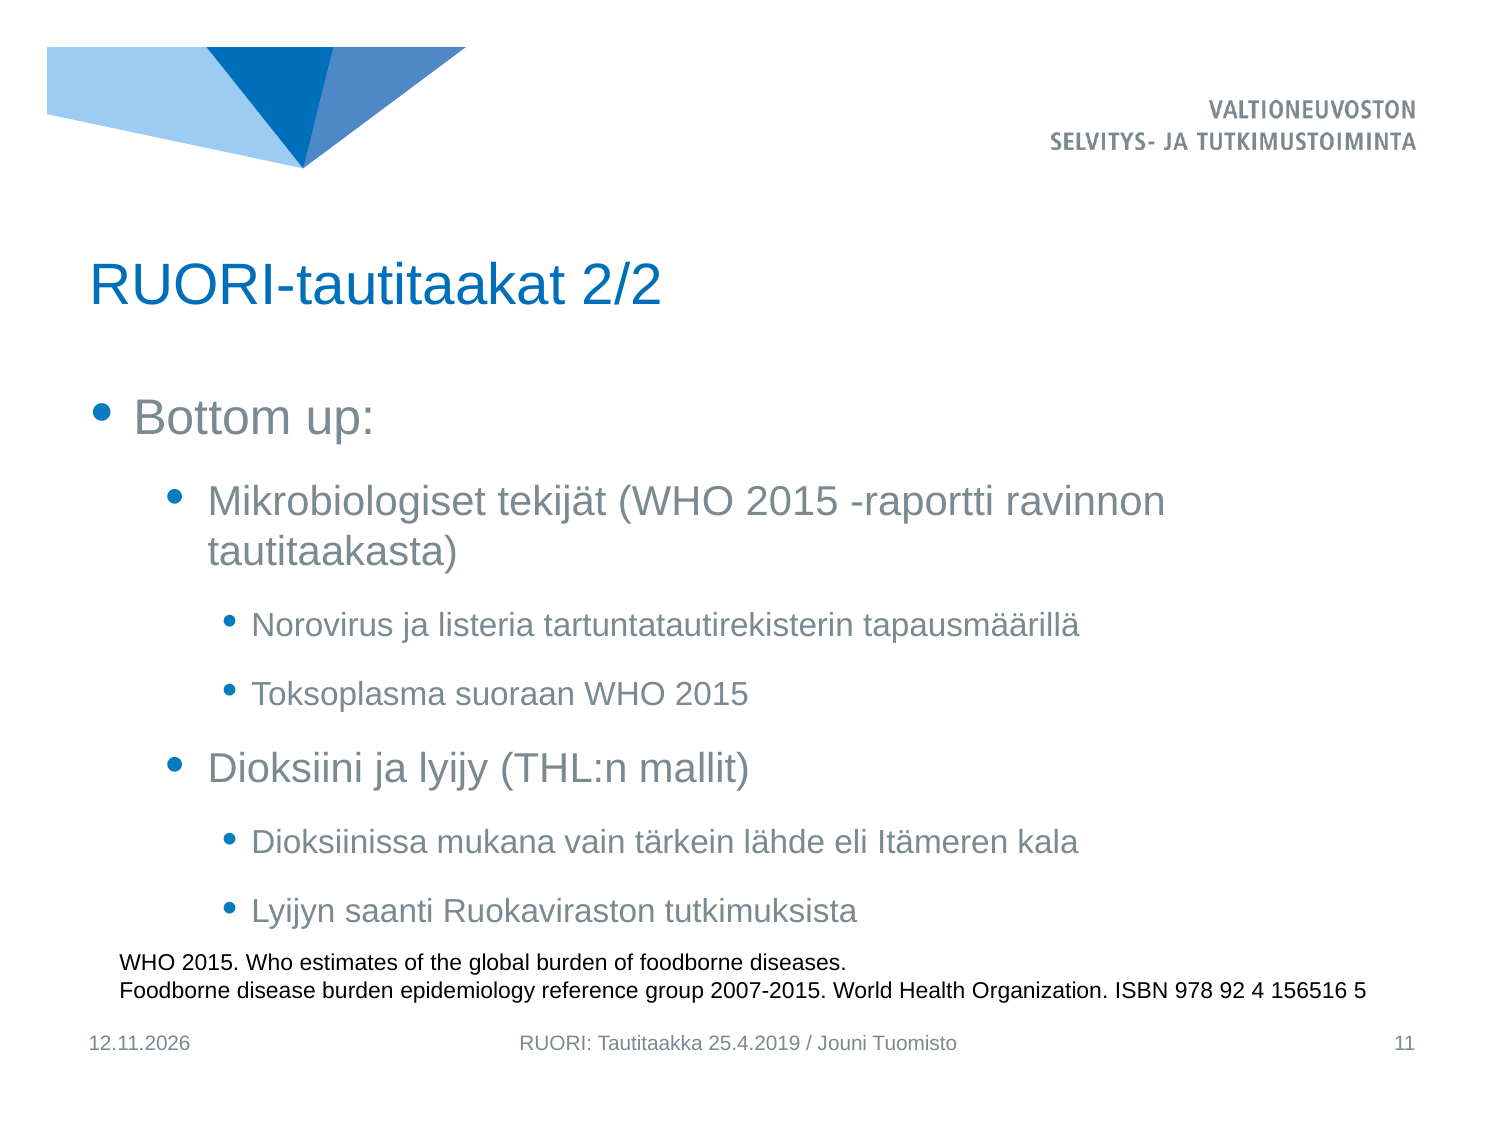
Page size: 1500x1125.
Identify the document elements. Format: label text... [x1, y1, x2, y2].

text_box WHO 2015. Who estimates of the global burden of foodborne diseases. Foodborne disease burden epidemiology reference group 2007-2015. World Health Organization. ISBN 978 92 4 156516 5 [104, 940, 1383, 1011]
slide_number 11 [1352, 1023, 1416, 1061]
footer RUORI: Tautitaakka 25.4.2019 / Jouni Tuomisto [454, 1023, 1022, 1061]
list Bottom up: Mikrobiologiset tekijät (WHO 2015 -raportti ravinnon tautitaakasta) Norovirus ja listeria tartuntatautirekisterin tapausmäärillä Toksoplasma suoraan WHO 2015 Dioksiini ja lyijy (THL:n mallit) Dioksiinissa mukana vain tärkein lähde eli Itämeren kala Lyijyn saanti Ruokaviraston tutkimuksista [74, 376, 1425, 1005]
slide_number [88, 1023, 225, 1061]
picture [1051, 100, 1416, 150]
title RUORI-tautitaakat 2/2 [74, 208, 1425, 362]
